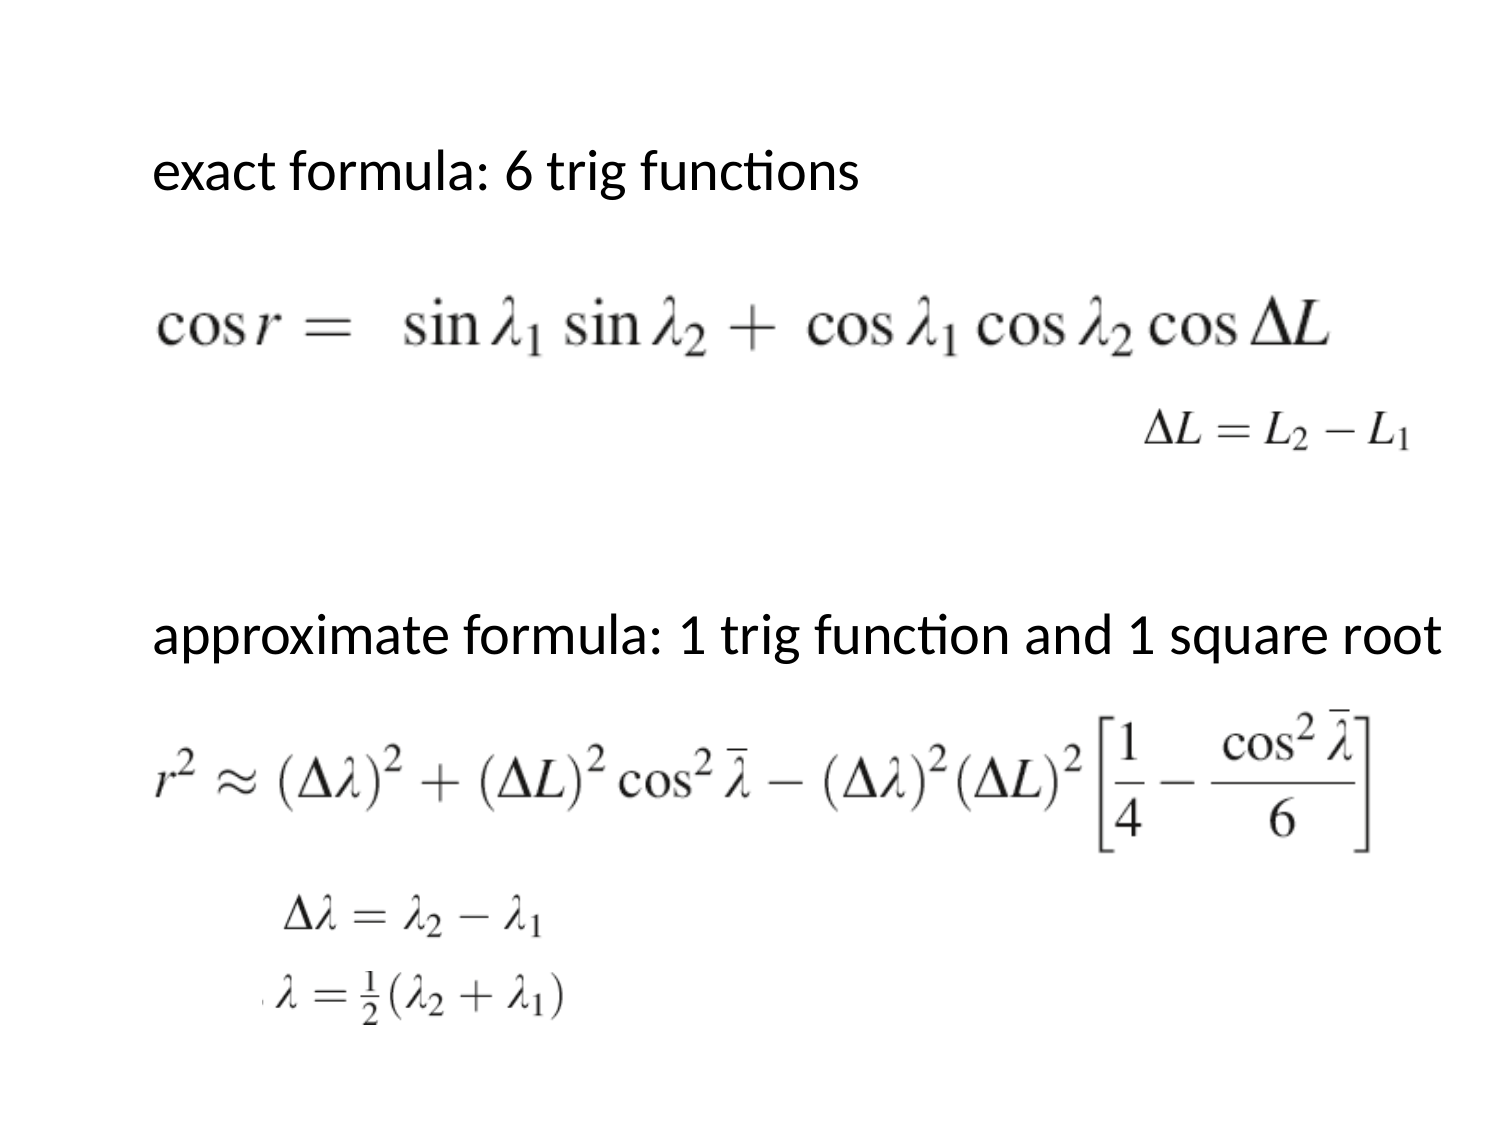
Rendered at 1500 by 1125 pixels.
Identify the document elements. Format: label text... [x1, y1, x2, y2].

picture [124, 708, 1411, 872]
text_box exact formula: 6 trig functions [137, 125, 1200, 210]
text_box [274, 877, 551, 954]
picture [262, 971, 567, 1026]
text_box approximate formula: 1 trig function and 1 square root [137, 589, 1500, 674]
picture [137, 262, 1352, 388]
picture [1137, 399, 1413, 463]
